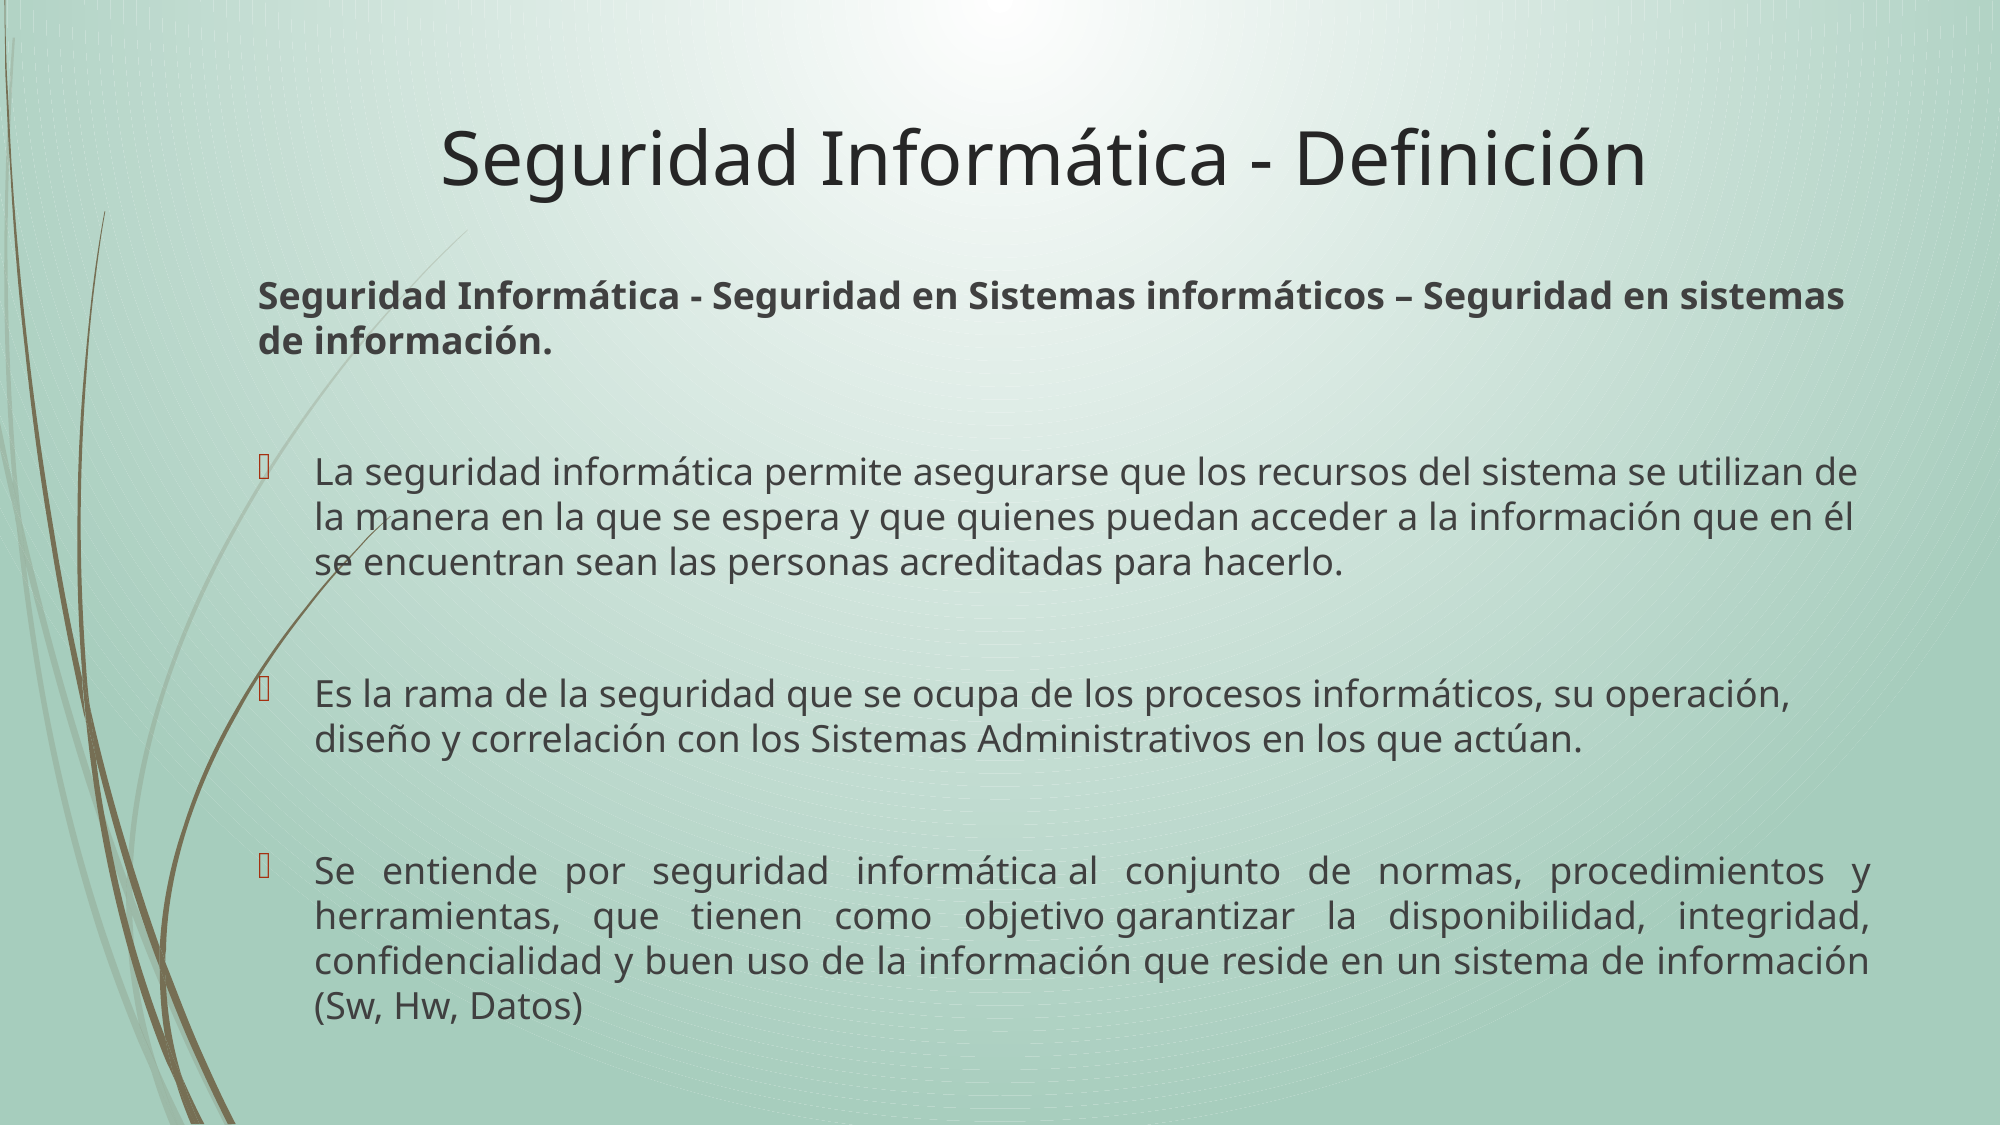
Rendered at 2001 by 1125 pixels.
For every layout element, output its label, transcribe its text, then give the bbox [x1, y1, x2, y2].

list Seguridad Informática - Seguridad en Sistemas informáticos – Seguridad en sistemas de información. La seguridad informática permite asegurarse que los recursos del sistema se utilizan de la manera en la que se espera y que quienes puedan acceder a la información que en él se encuentran sean las personas acreditadas para hacerlo. Es la rama de la seguridad que se ocupa de los procesos informáticos, su operación, diseño y correlación con los Sistemas Administrativos en los que actúan. Se entiende por seguridad informática al conjunto de normas, procedimientos y herramientas, que tienen como objetivo garantizar la disponibilidad, integridad, confidencialidad y buen uso de la información que reside en un sistema de información (Sw, Hw, Datos) [242, 264, 1888, 1059]
title Seguridad Informática - Definición [425, 102, 1888, 264]
